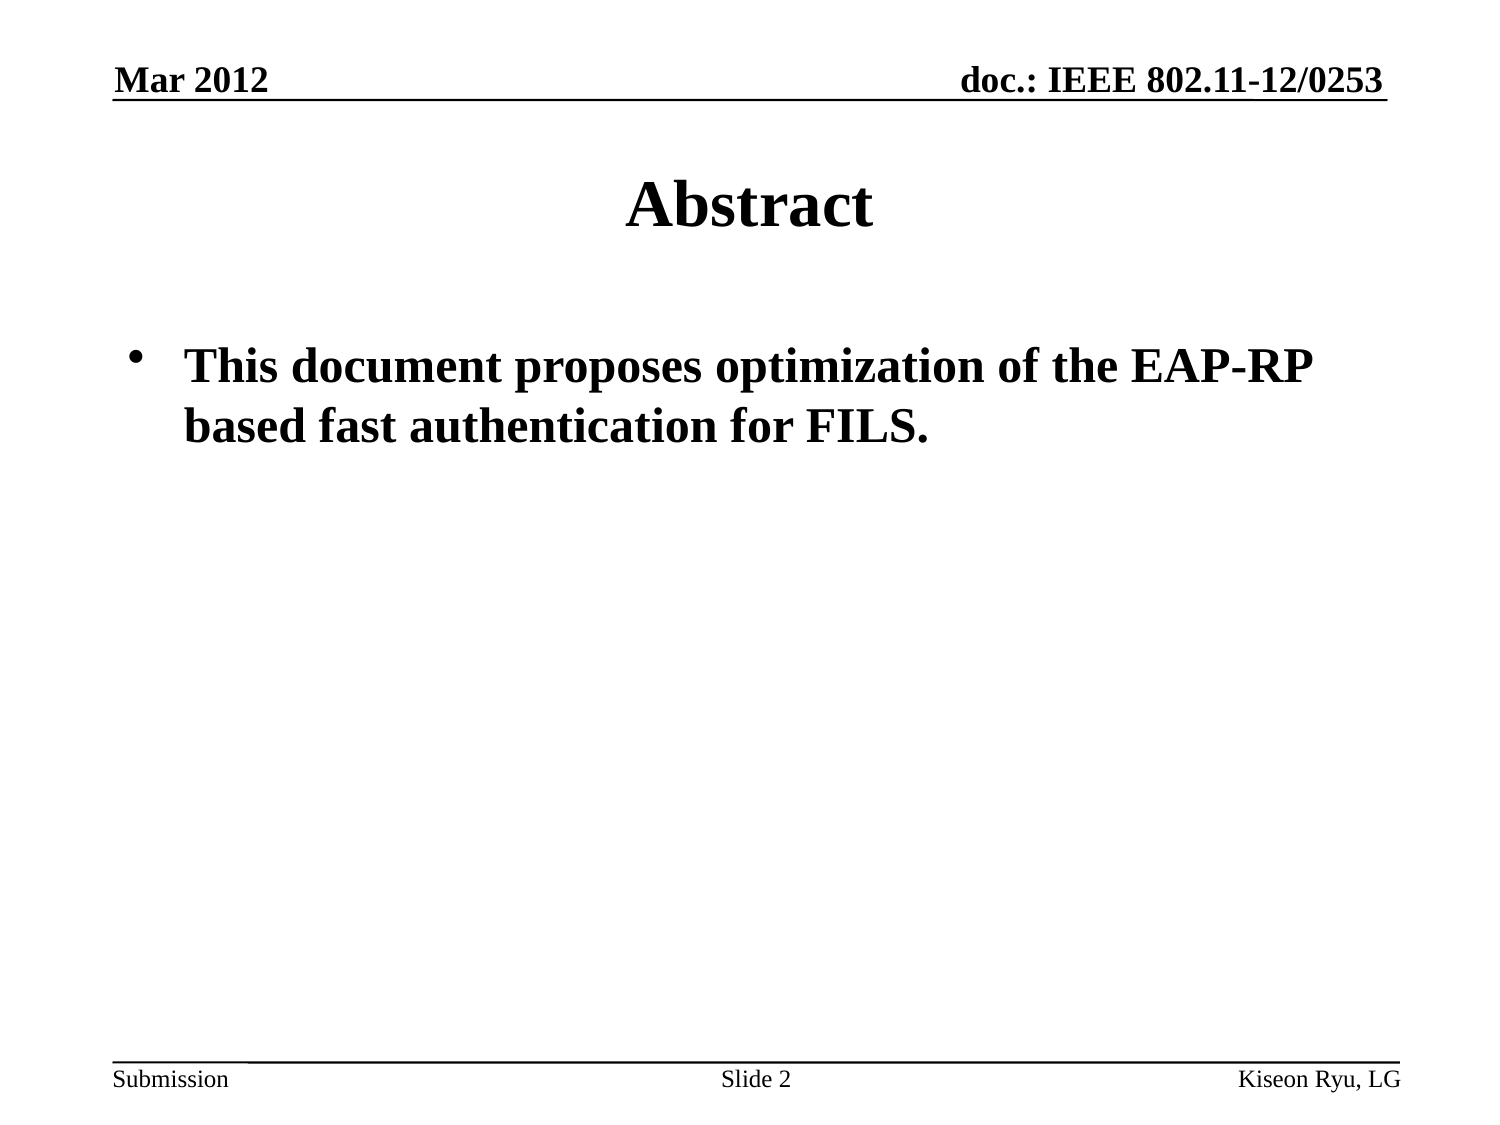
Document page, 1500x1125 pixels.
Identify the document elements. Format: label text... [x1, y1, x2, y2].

slide_number Slide 2 [712, 1061, 800, 1093]
list This document proposes optimization of the EAP-RP based fast authentication for FILS. [112, 324, 1388, 1001]
footer Kiseon Ryu, LG [1236, 1061, 1402, 1093]
title Abstract [112, 112, 1388, 288]
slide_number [114, 54, 271, 101]
